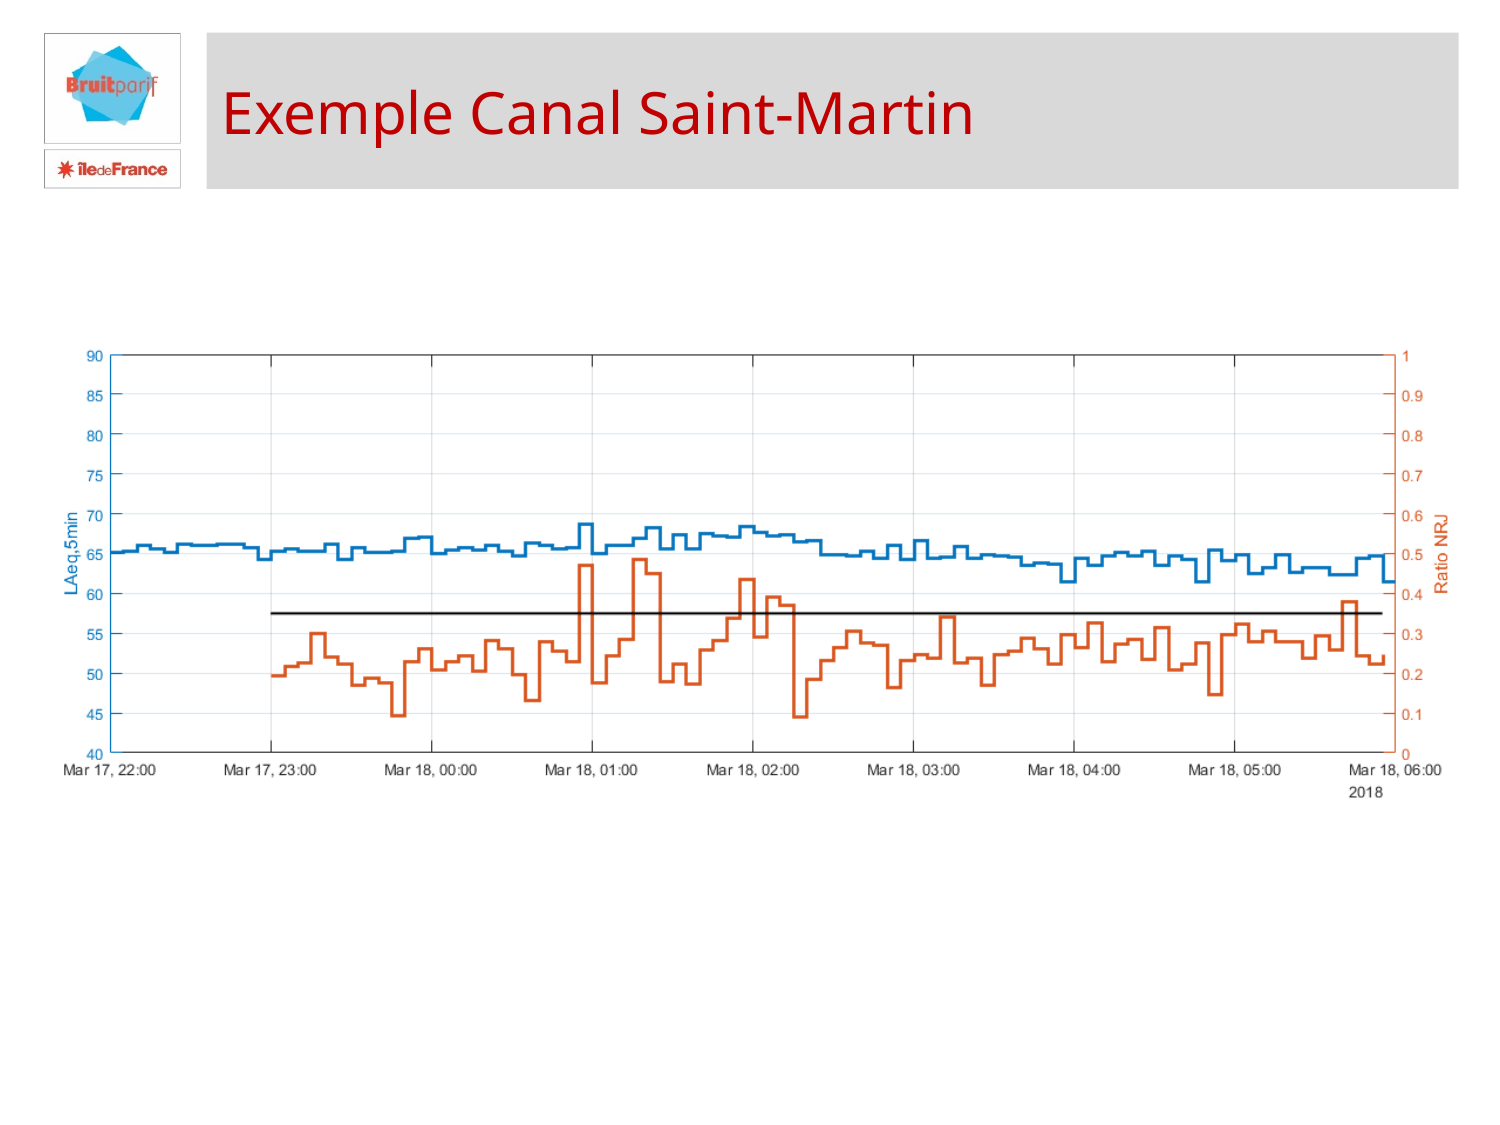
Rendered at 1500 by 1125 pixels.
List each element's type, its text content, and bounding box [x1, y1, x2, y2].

text_box Exemple Canal Saint-Martin [206, 32, 1459, 189]
picture [43, 32, 181, 190]
picture [27, 318, 1473, 807]
